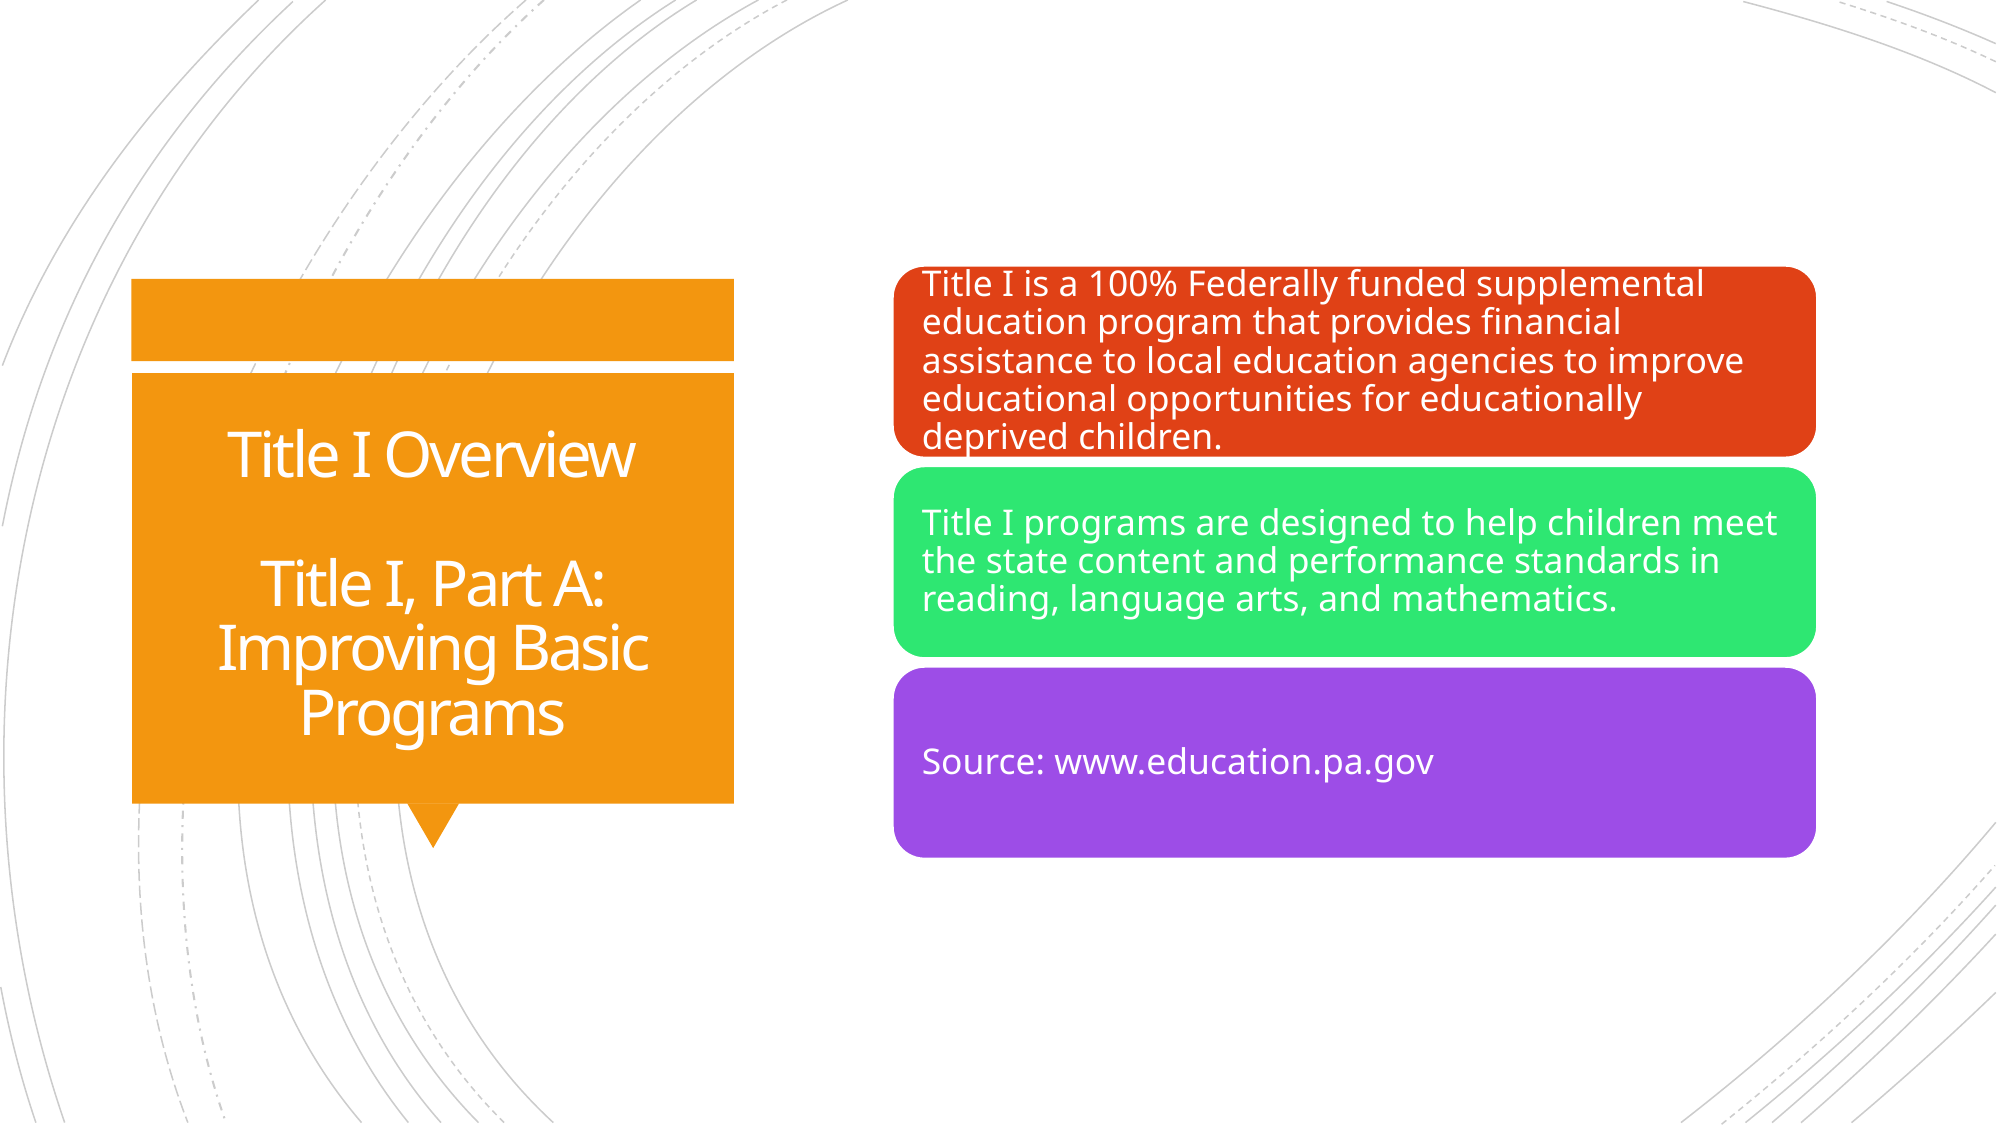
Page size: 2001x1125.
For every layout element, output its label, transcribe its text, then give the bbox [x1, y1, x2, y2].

title Title I Overview Title I, Part A: Improving Basic Programs [145, 385, 720, 789]
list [892, 184, 1818, 940]
